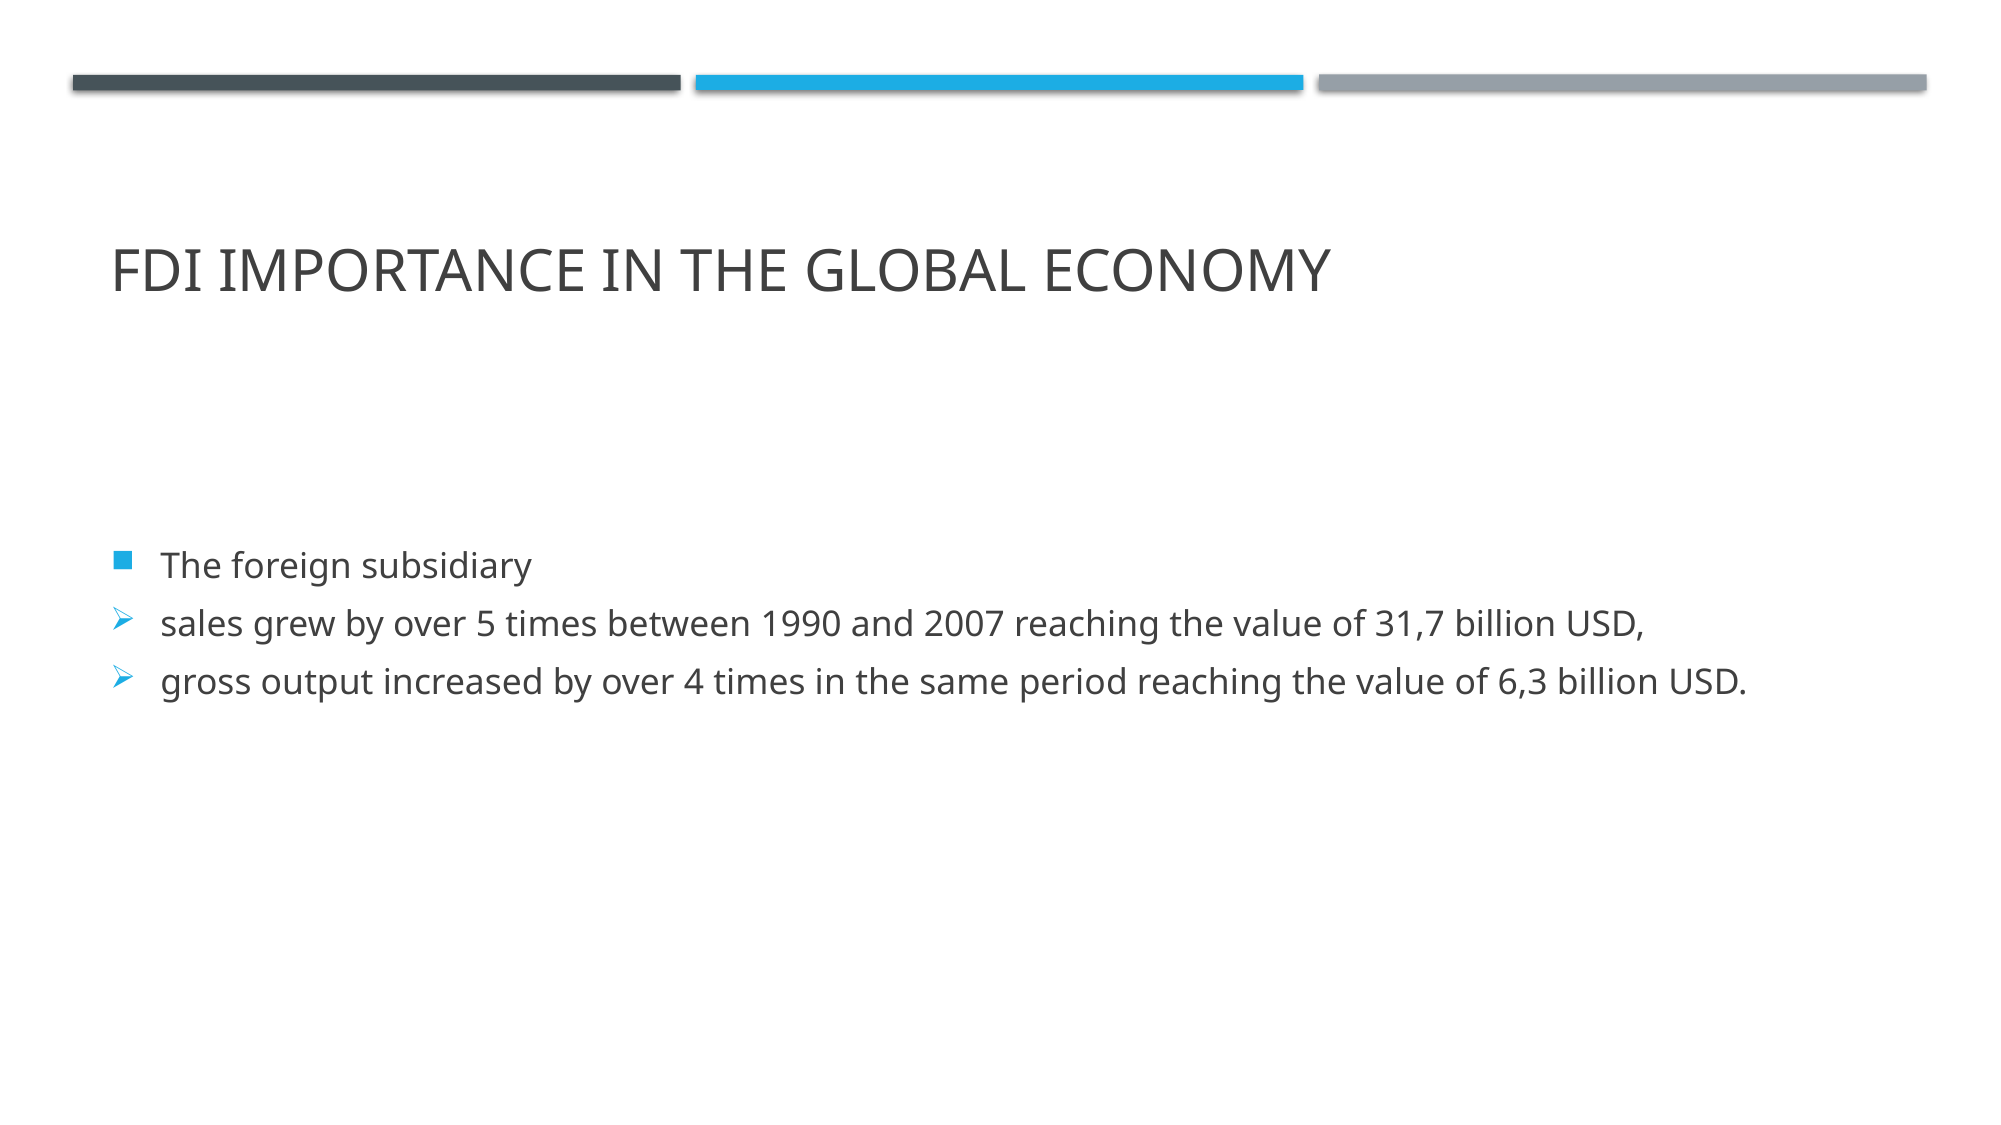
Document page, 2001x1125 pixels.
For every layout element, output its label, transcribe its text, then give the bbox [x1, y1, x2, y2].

title FDI importance in the global economy [95, 115, 1905, 311]
list The foreign subsidiary sales grew by over 5 times between 1990 and 2007 reaching the value of 31,7 billion USD, gross output increased by over 4 times in the same period reaching the value of 6,3 billion USD. [95, 383, 1905, 983]
